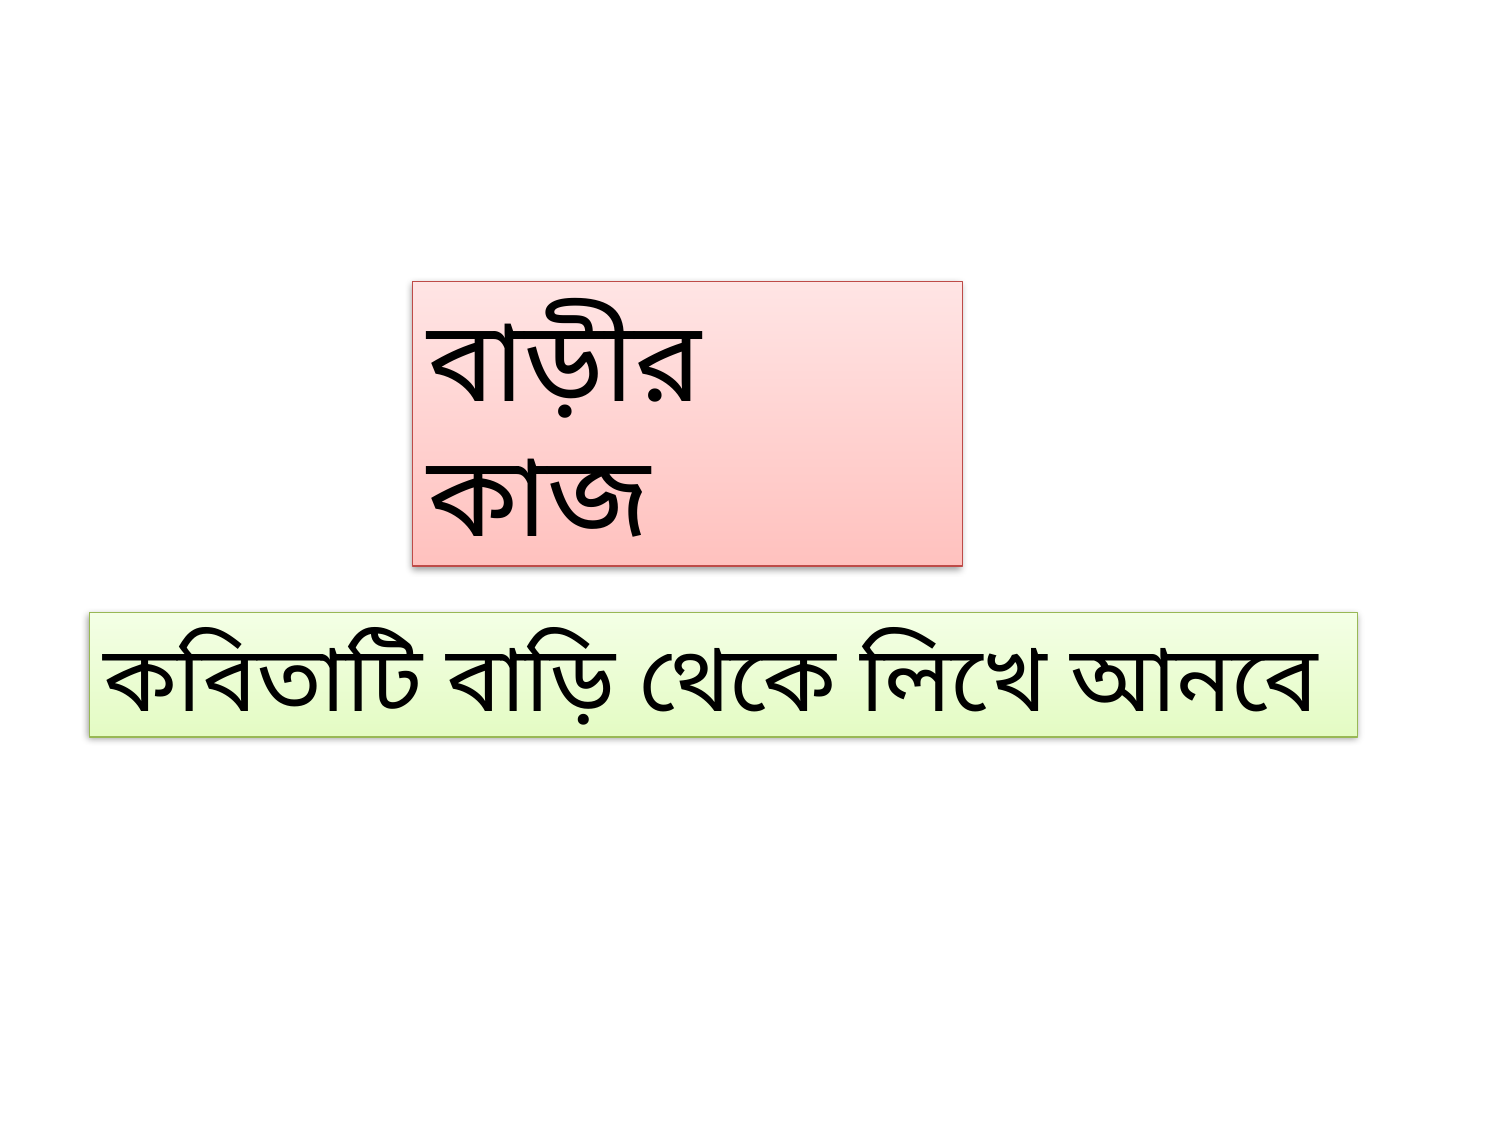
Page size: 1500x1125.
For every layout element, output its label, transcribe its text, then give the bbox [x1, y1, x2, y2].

text_box বাড়ীর কাজ [412, 281, 963, 567]
text_box কবিতাটি বাড়ি থেকে লিখে আনবে [89, 612, 1358, 738]
